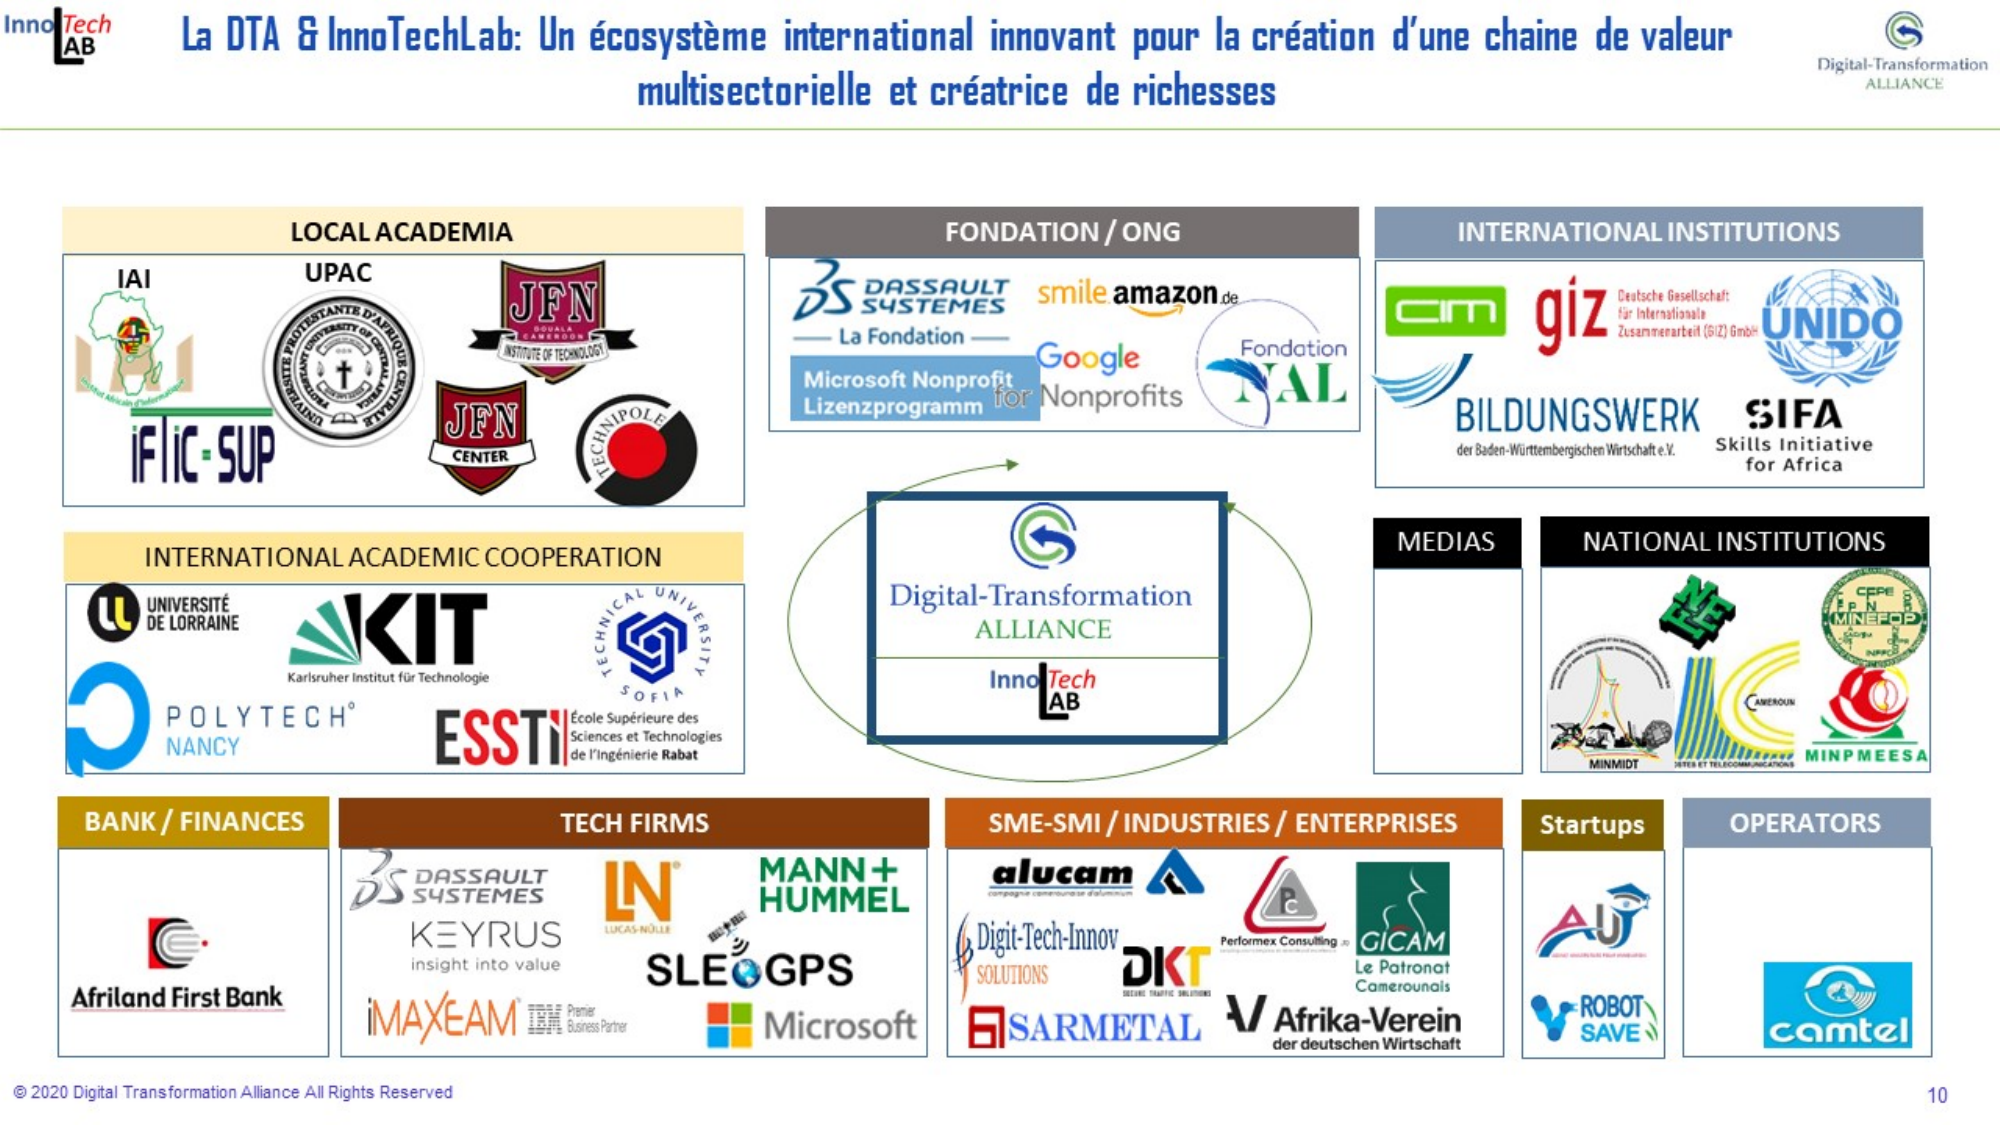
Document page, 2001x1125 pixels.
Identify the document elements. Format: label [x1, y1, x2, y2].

list [0, 0, 2000, 1125]
